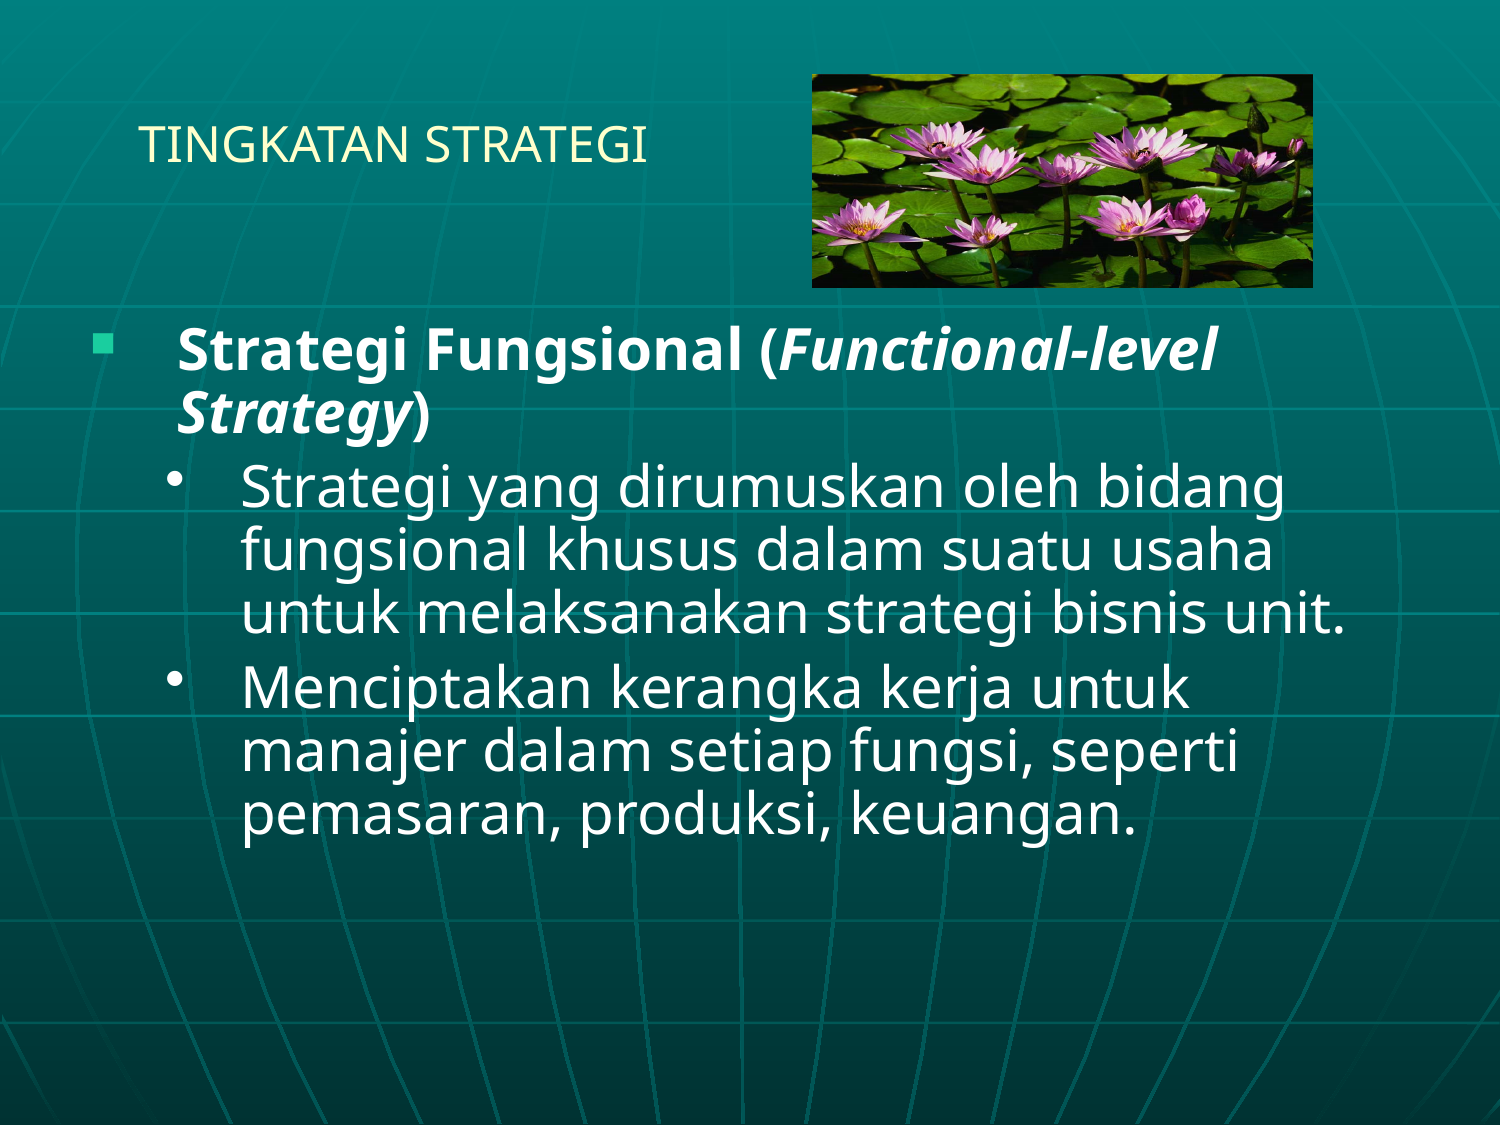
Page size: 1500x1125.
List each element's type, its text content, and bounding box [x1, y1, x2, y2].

title TINGKATAN STRATEGI [74, 83, 713, 203]
picture [812, 74, 1313, 288]
list Strategi Fungsional (Functional-level Strategy) Strategi yang dirumuskan oleh bidang fungsional khusus dalam suatu usaha untuk melaksanakan strategi bisnis unit. Menciptakan kerangka kerja untuk manajer dalam setiap fungsi, seperti pemasaran, produksi, keuangan. [74, 312, 1363, 863]
